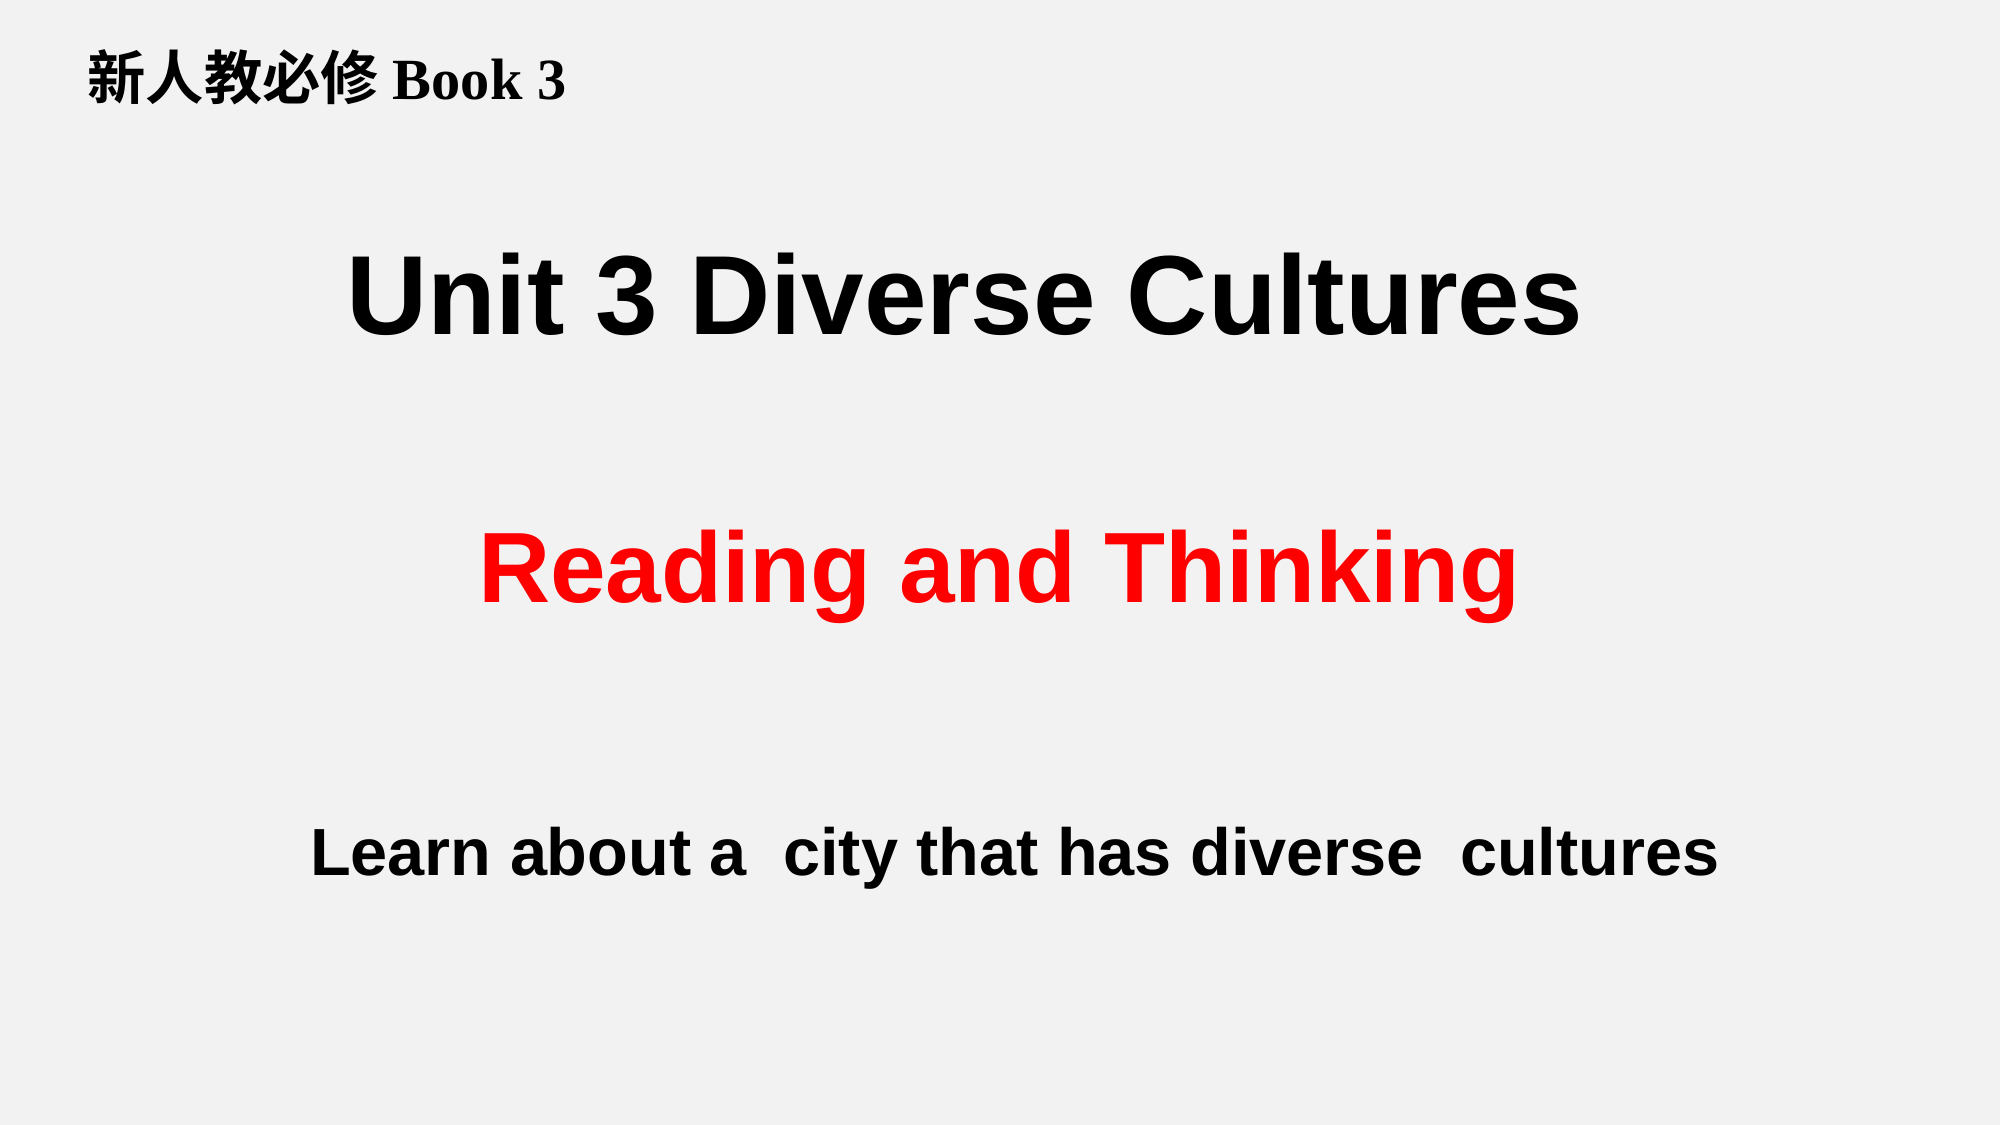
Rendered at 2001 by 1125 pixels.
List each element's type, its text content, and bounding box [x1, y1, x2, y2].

text_box 新人教必修Book 3 [68, 31, 799, 122]
text_box Reading and Thinking [291, 494, 1756, 630]
text_box Learn about a city that has diverse cultures [128, 797, 1871, 896]
text_box Unit 3 Diverse Cultures [326, 212, 1721, 367]
